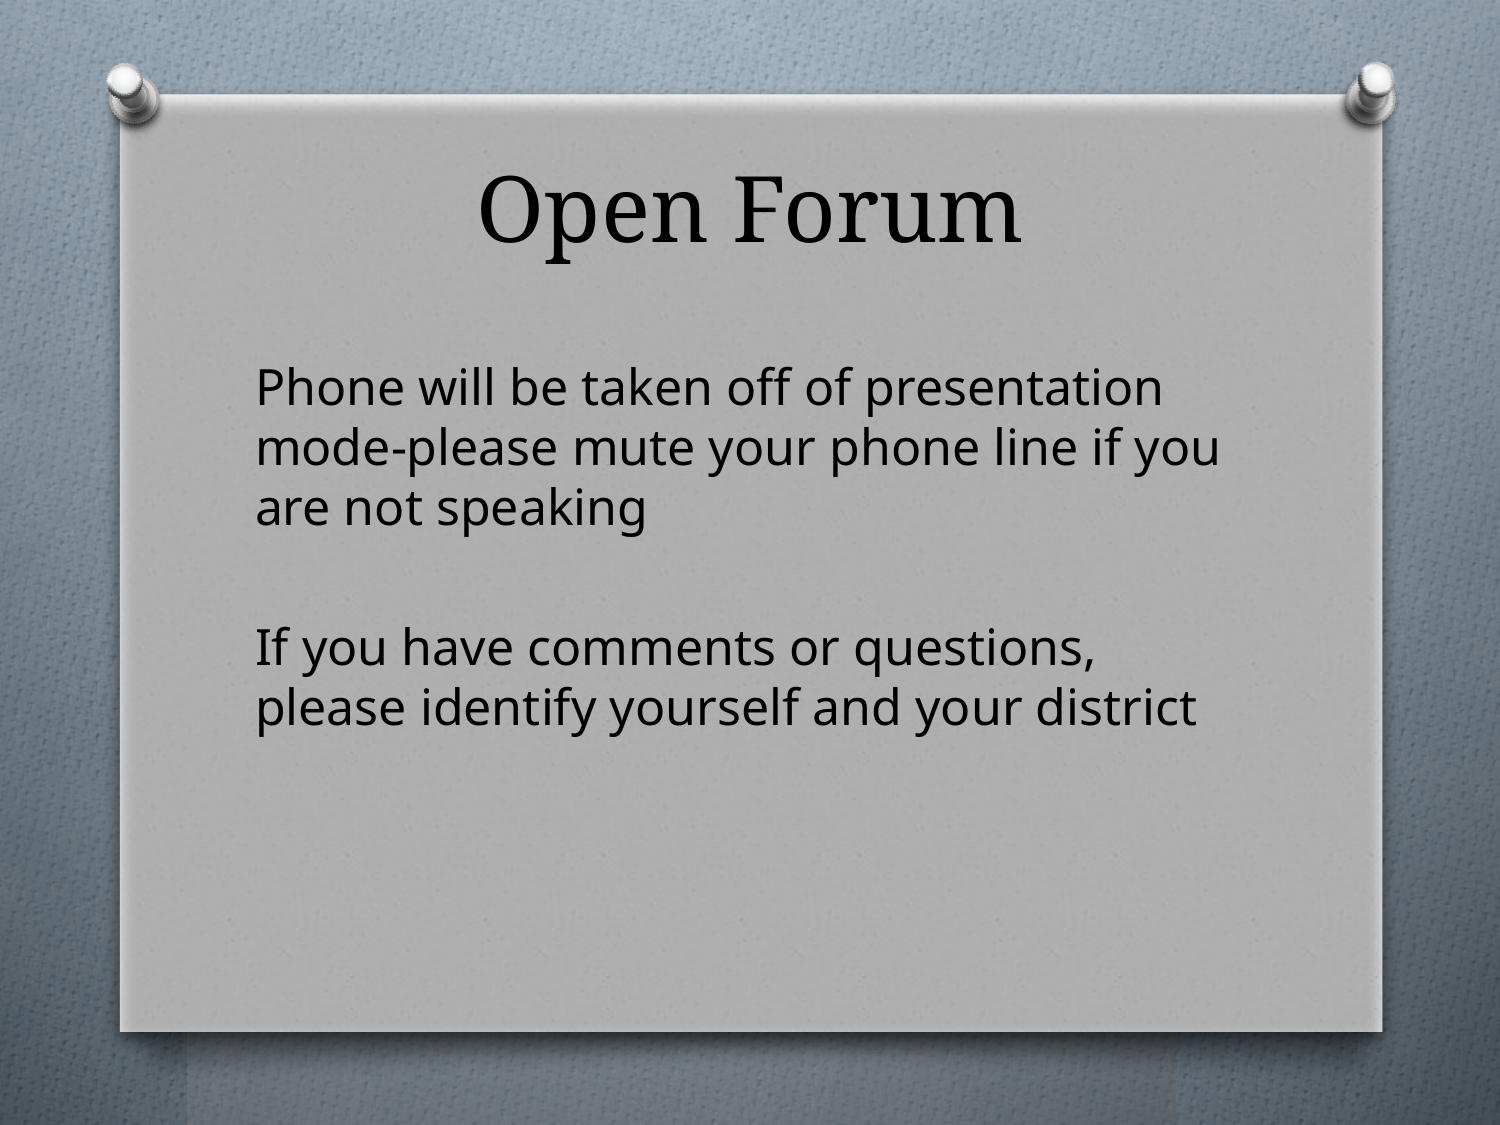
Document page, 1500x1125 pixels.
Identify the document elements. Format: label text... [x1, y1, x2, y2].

title Open Forum [179, 134, 1323, 332]
picture [75, 29, 198, 153]
picture [1317, 35, 1439, 156]
list Phone will be taken off of presentation mode-please mute your phone line if you are not speaking If you have comments or questions, please identify yourself and your district [240, 347, 1257, 939]
